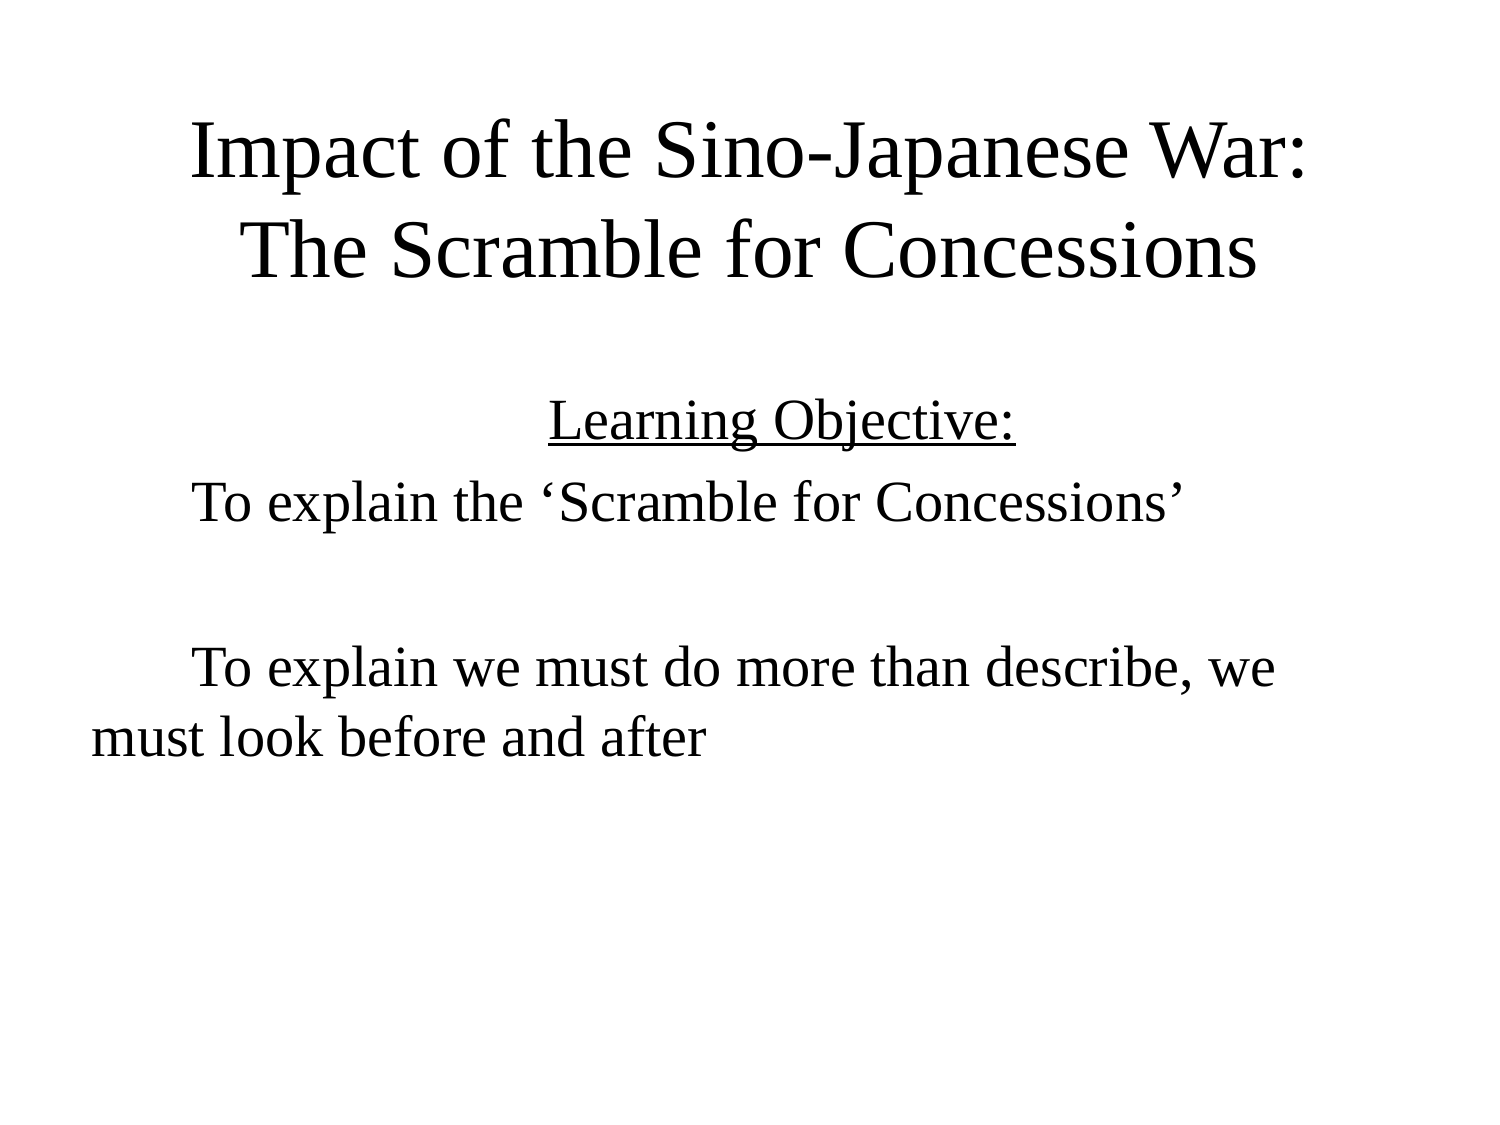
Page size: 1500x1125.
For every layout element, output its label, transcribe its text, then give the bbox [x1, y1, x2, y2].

list Learning Objective: To explain the ‘Scramble for Concessions’ To explain we must do more than describe, we must look before and after [76, 373, 1388, 787]
title Impact of the Sino-Japanese War: The Scramble for Concessions [112, 99, 1388, 288]
